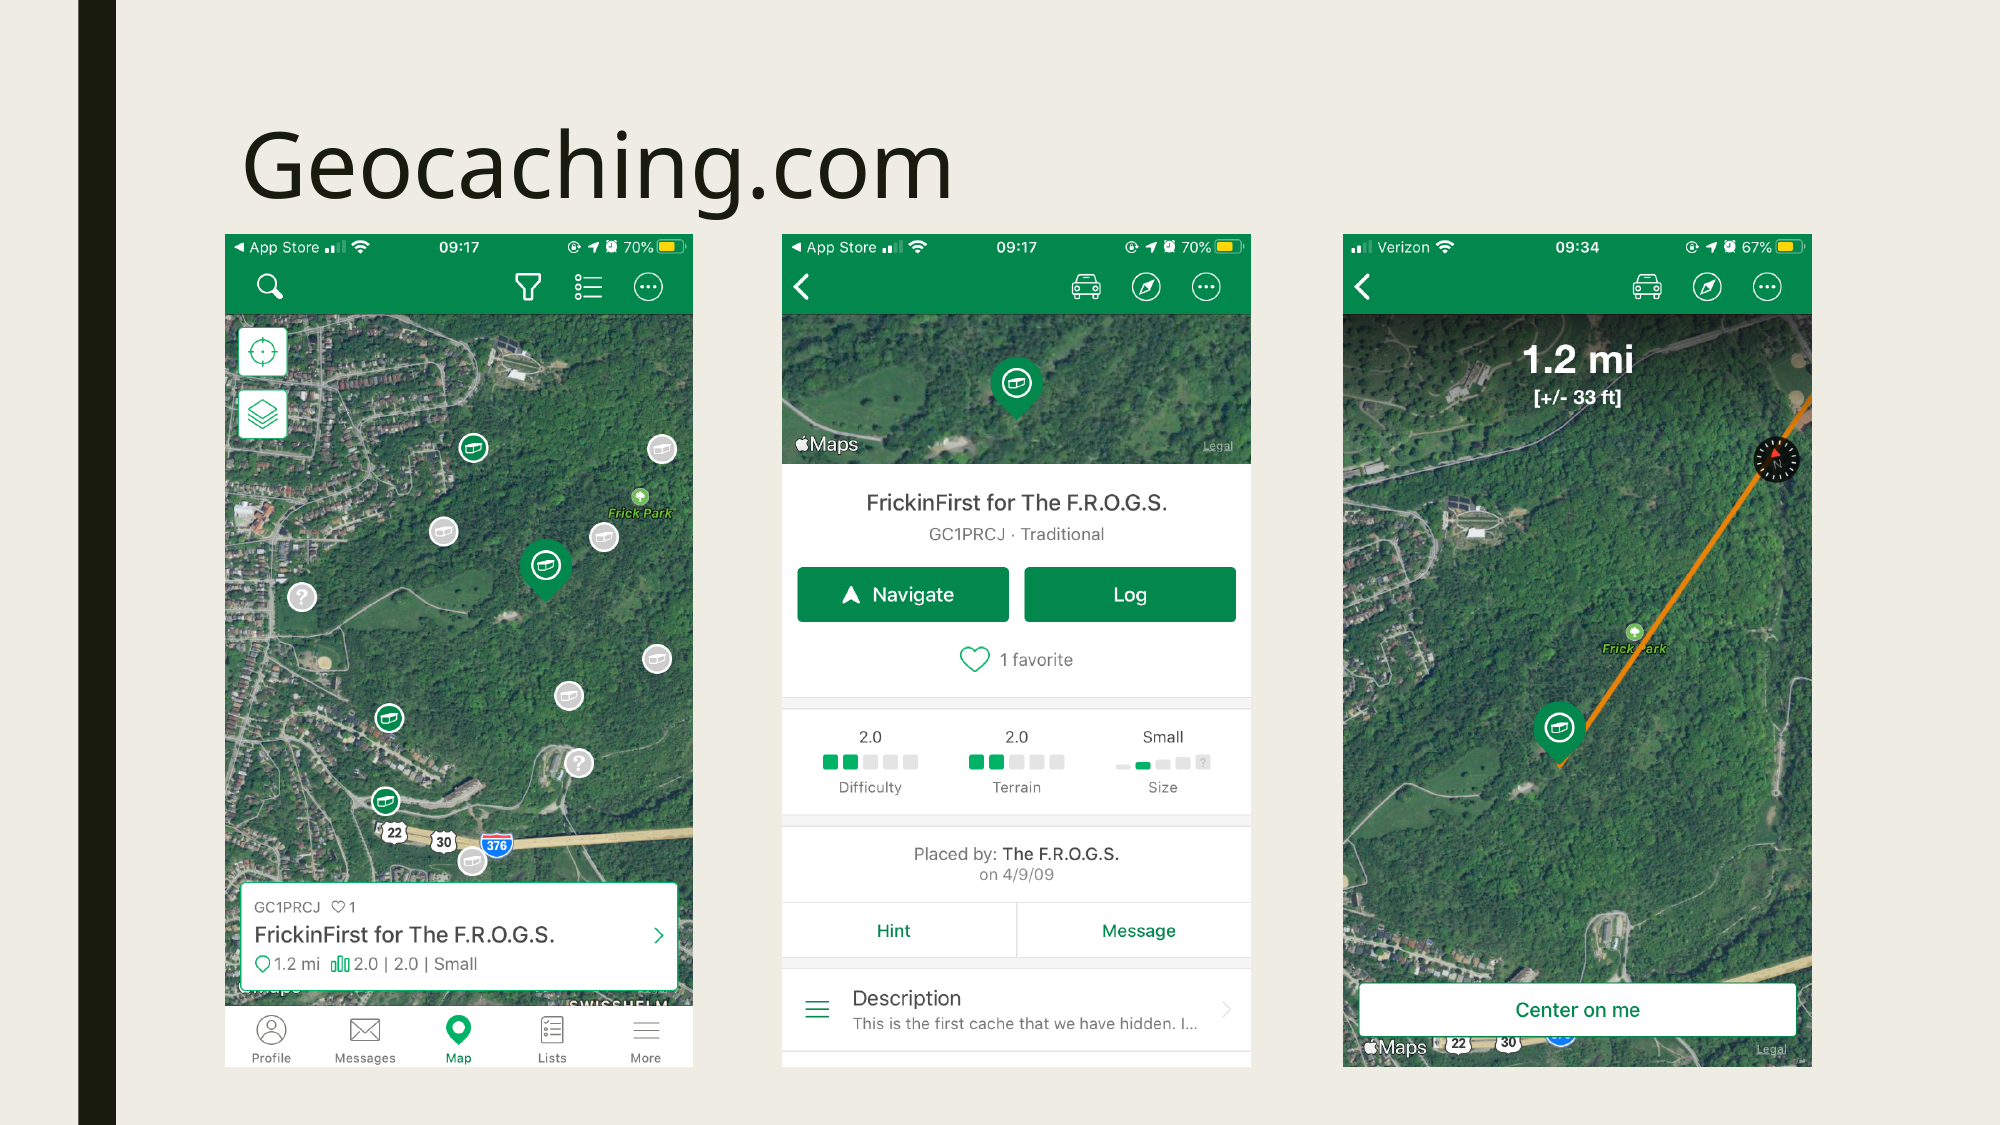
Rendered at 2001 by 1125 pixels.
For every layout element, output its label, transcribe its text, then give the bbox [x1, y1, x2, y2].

picture [1343, 234, 1812, 1067]
picture [782, 234, 1251, 1067]
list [224, 234, 693, 1067]
title Geocaching.com [225, 112, 1800, 357]
